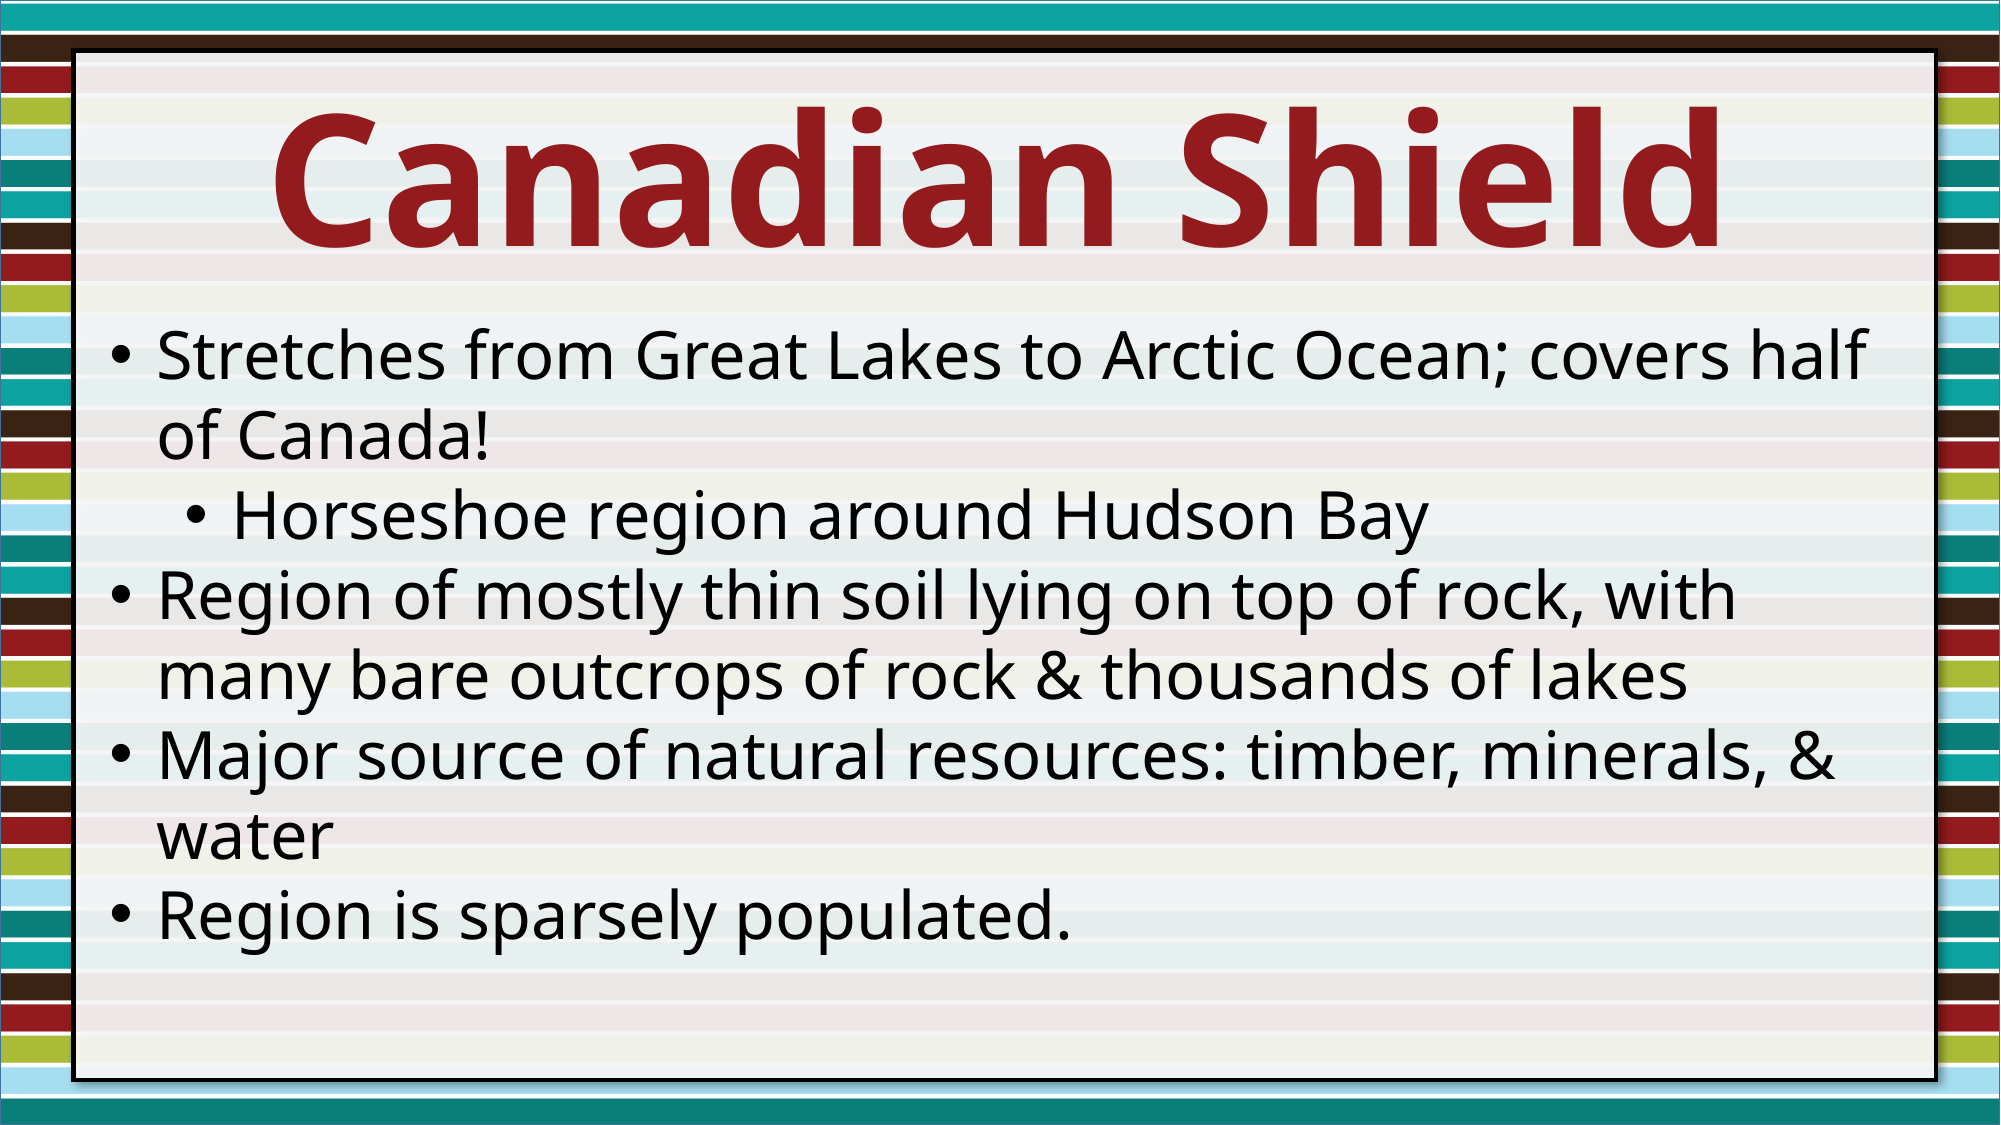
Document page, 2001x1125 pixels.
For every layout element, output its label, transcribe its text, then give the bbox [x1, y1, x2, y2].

text_box [73, 50, 1937, 1081]
text_box Stretches from Great Lakes to Arctic Ocean; covers half of Canada! Horseshoe region around Hudson Bay Region of mostly thin soil lying on top of rock, with many bare outcrops of rock & thousands of lakes Major source of natural resources: timber, minerals, & water Region is sparsely populated. [94, 305, 1937, 960]
text_box [0, 0, 2000, 1125]
text_box Canadian Shield [250, 55, 1748, 291]
